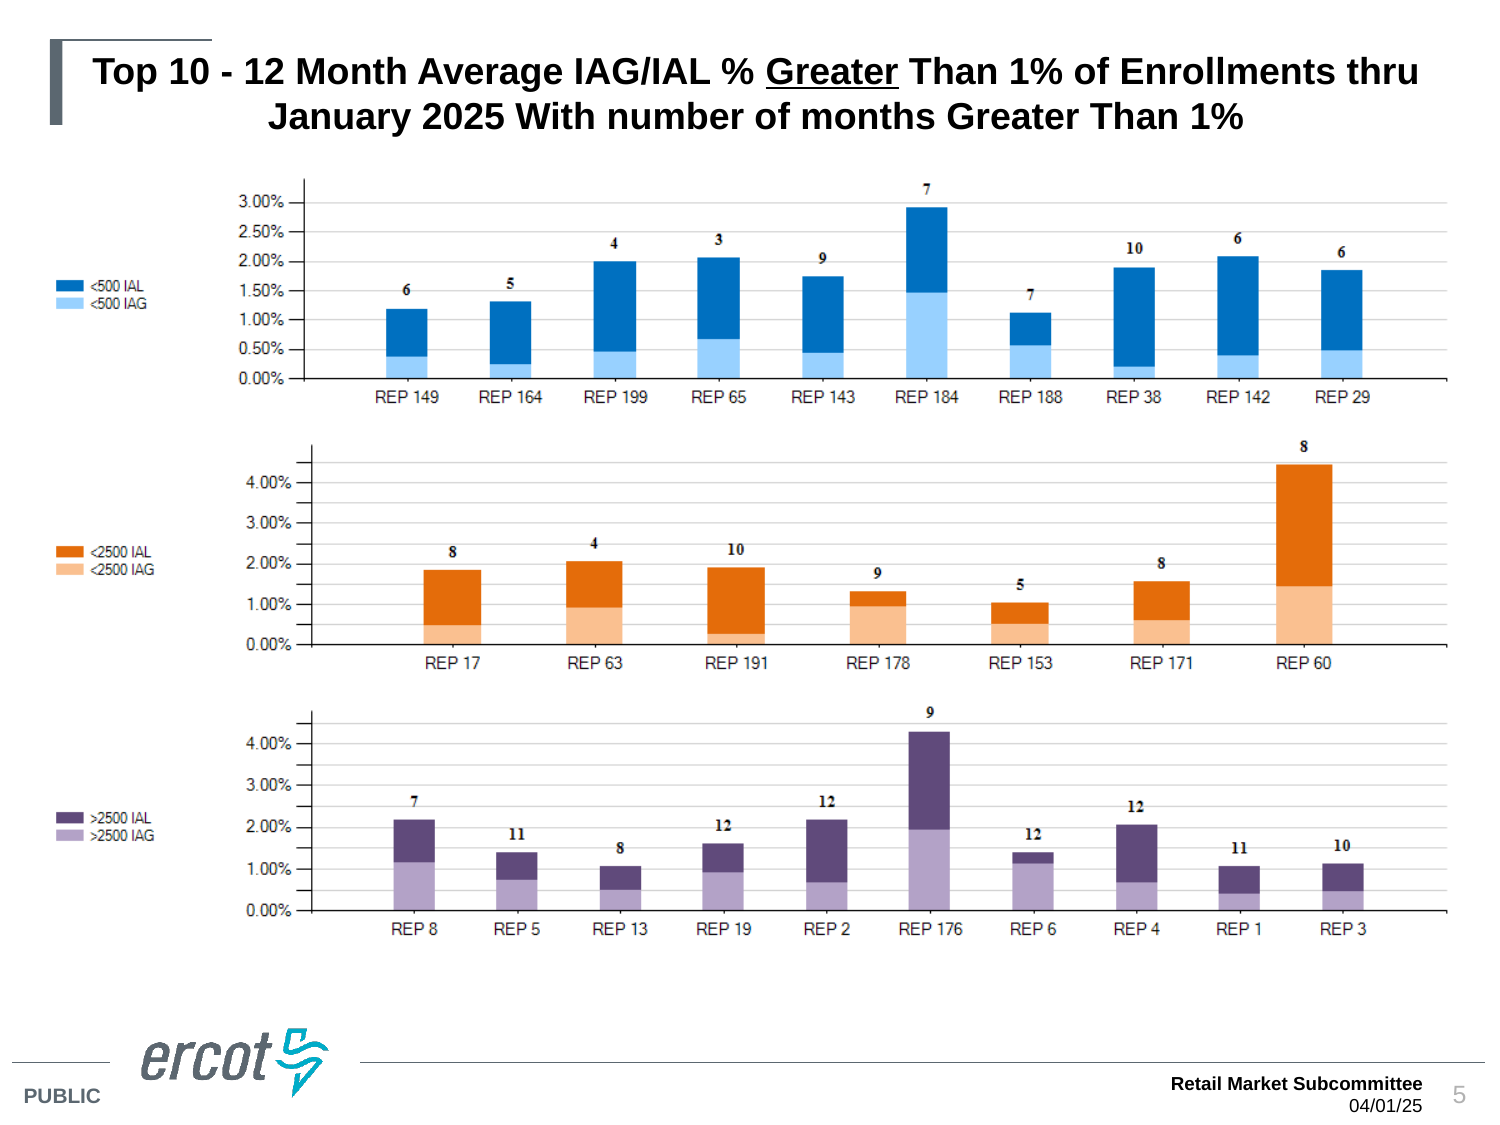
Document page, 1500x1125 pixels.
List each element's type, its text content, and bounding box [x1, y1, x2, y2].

title Top 10 - 12 Month Average IAG/IAL % Greater Than 1% of Enrollments thru January 2025 With number of months Greater Than 1% [62, 39, 1450, 150]
slide_number 5 [1438, 1076, 1475, 1112]
picture [137, 1024, 332, 1100]
picture [0, 703, 1500, 954]
picture [0, 171, 1500, 422]
picture [0, 437, 1500, 688]
text_box Retail Market Subcommittee 04/01/25 [1124, 1064, 1438, 1125]
